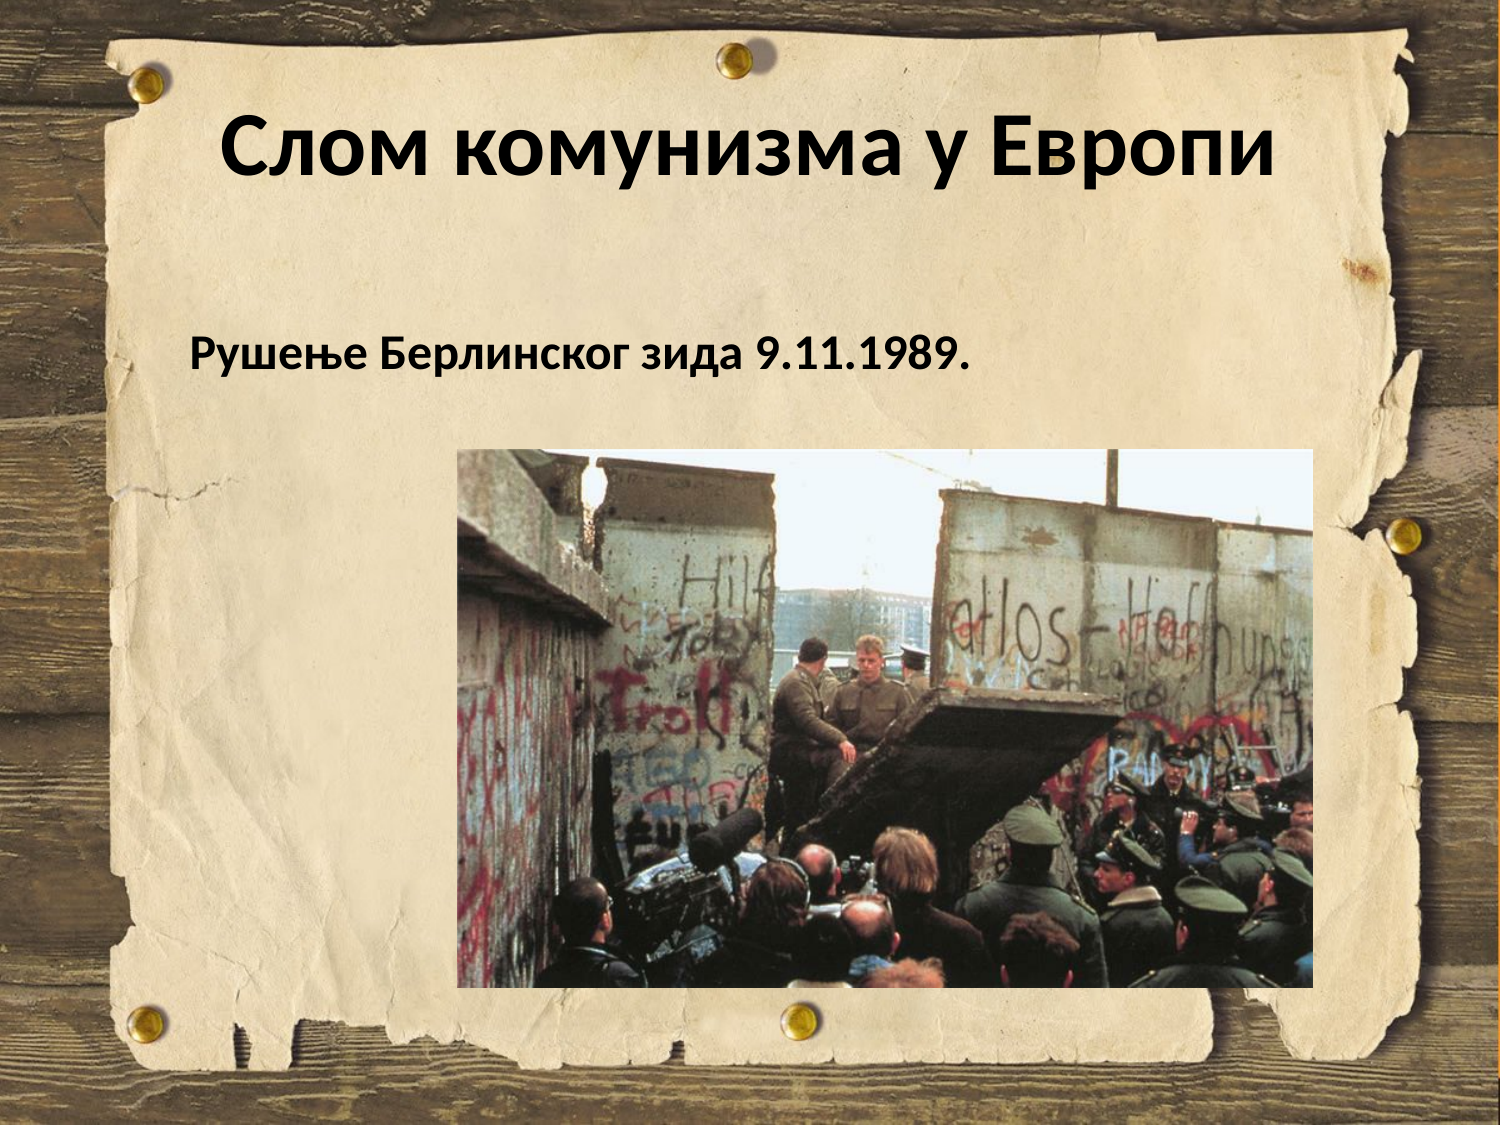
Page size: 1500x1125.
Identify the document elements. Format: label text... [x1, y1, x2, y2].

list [457, 449, 1313, 988]
picture [0, 0, 1500, 1125]
title Слом комунизма у Европи [75, 45, 1425, 233]
text_box Рушење Берлинског зида 9.11.1989. [174, 312, 1074, 388]
